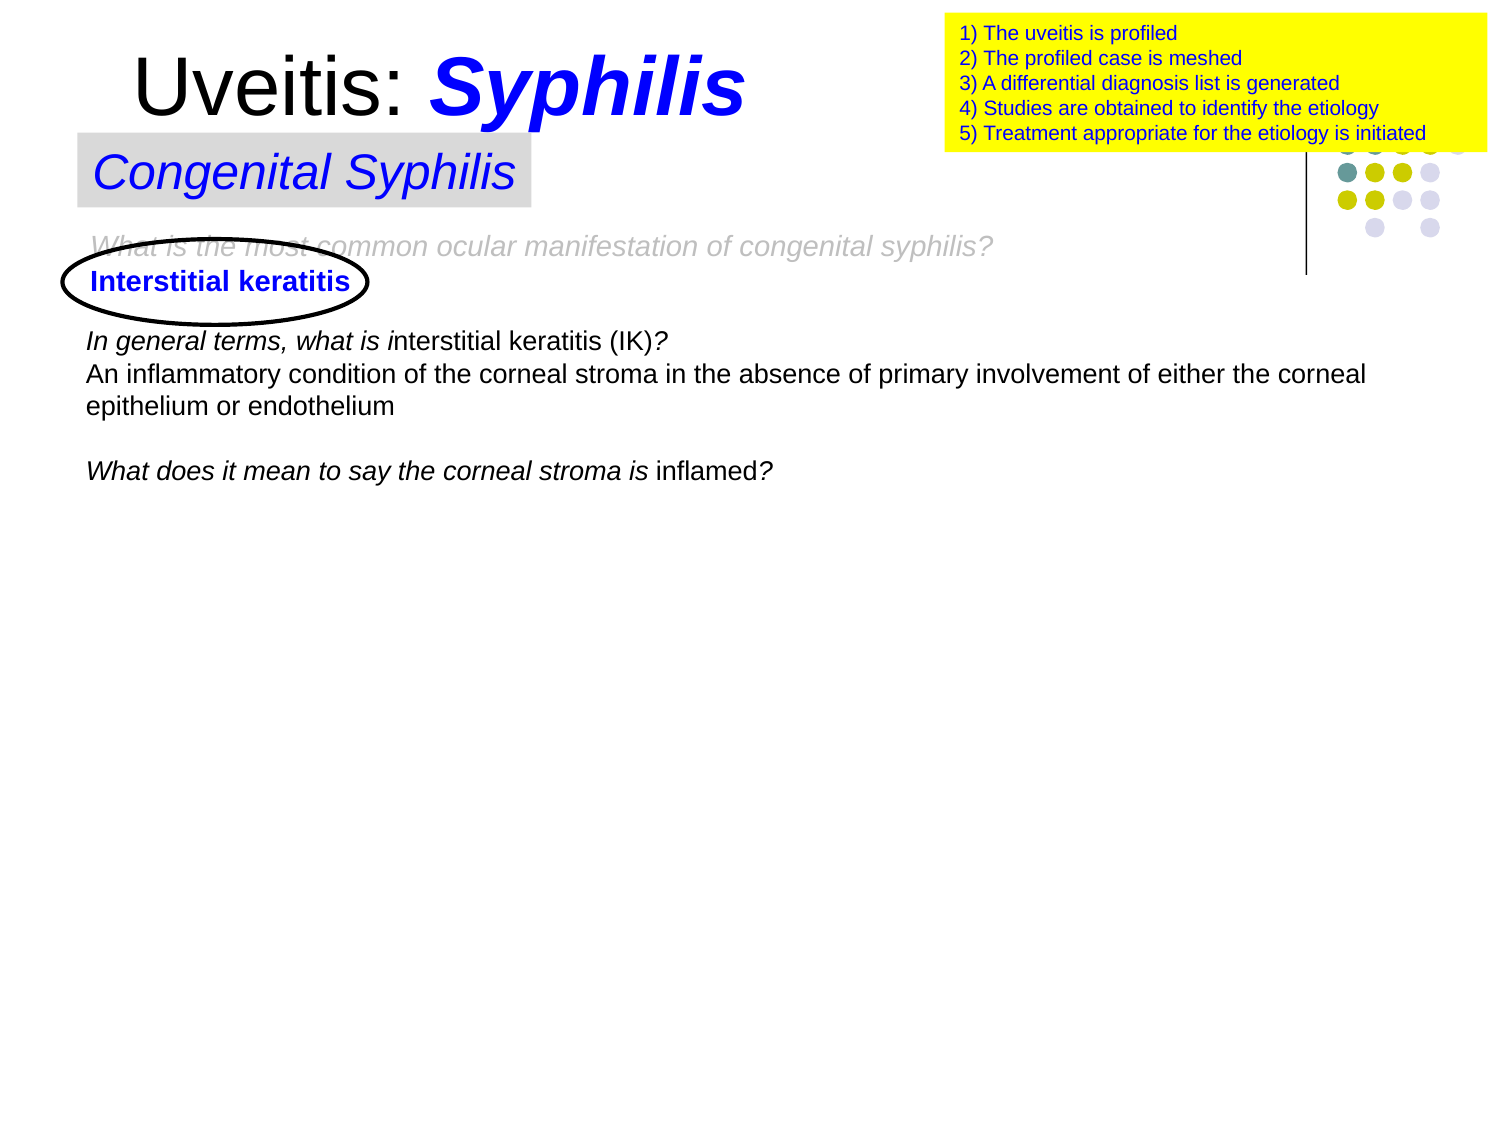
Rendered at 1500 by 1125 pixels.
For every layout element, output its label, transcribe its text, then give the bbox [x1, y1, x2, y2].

text_box What is the most common ocular manifestation of congenital syphilis? Interstitial keratitis [75, 219, 1010, 305]
text_box Uveitis: Syphilis [117, 24, 764, 140]
text_box [60, 236, 370, 327]
text_box Congenital Syphilis [77, 132, 532, 208]
text_box 1) The uveitis is profiled 2) The profiled case is meshed 3) A differential diagnosis list is generated 4) Studies are obtained to identify the etiology 5) Treatment appropriate for the etiology is initiated [944, 12, 1488, 153]
text_box In general terms, what is interstitial keratitis (IK)? An inflammatory condition of the corneal stroma in the absence of primary involvement of either the corneal epithelium or endothelium What does it mean to say the corneal stroma is inflamed? [71, 316, 1471, 494]
